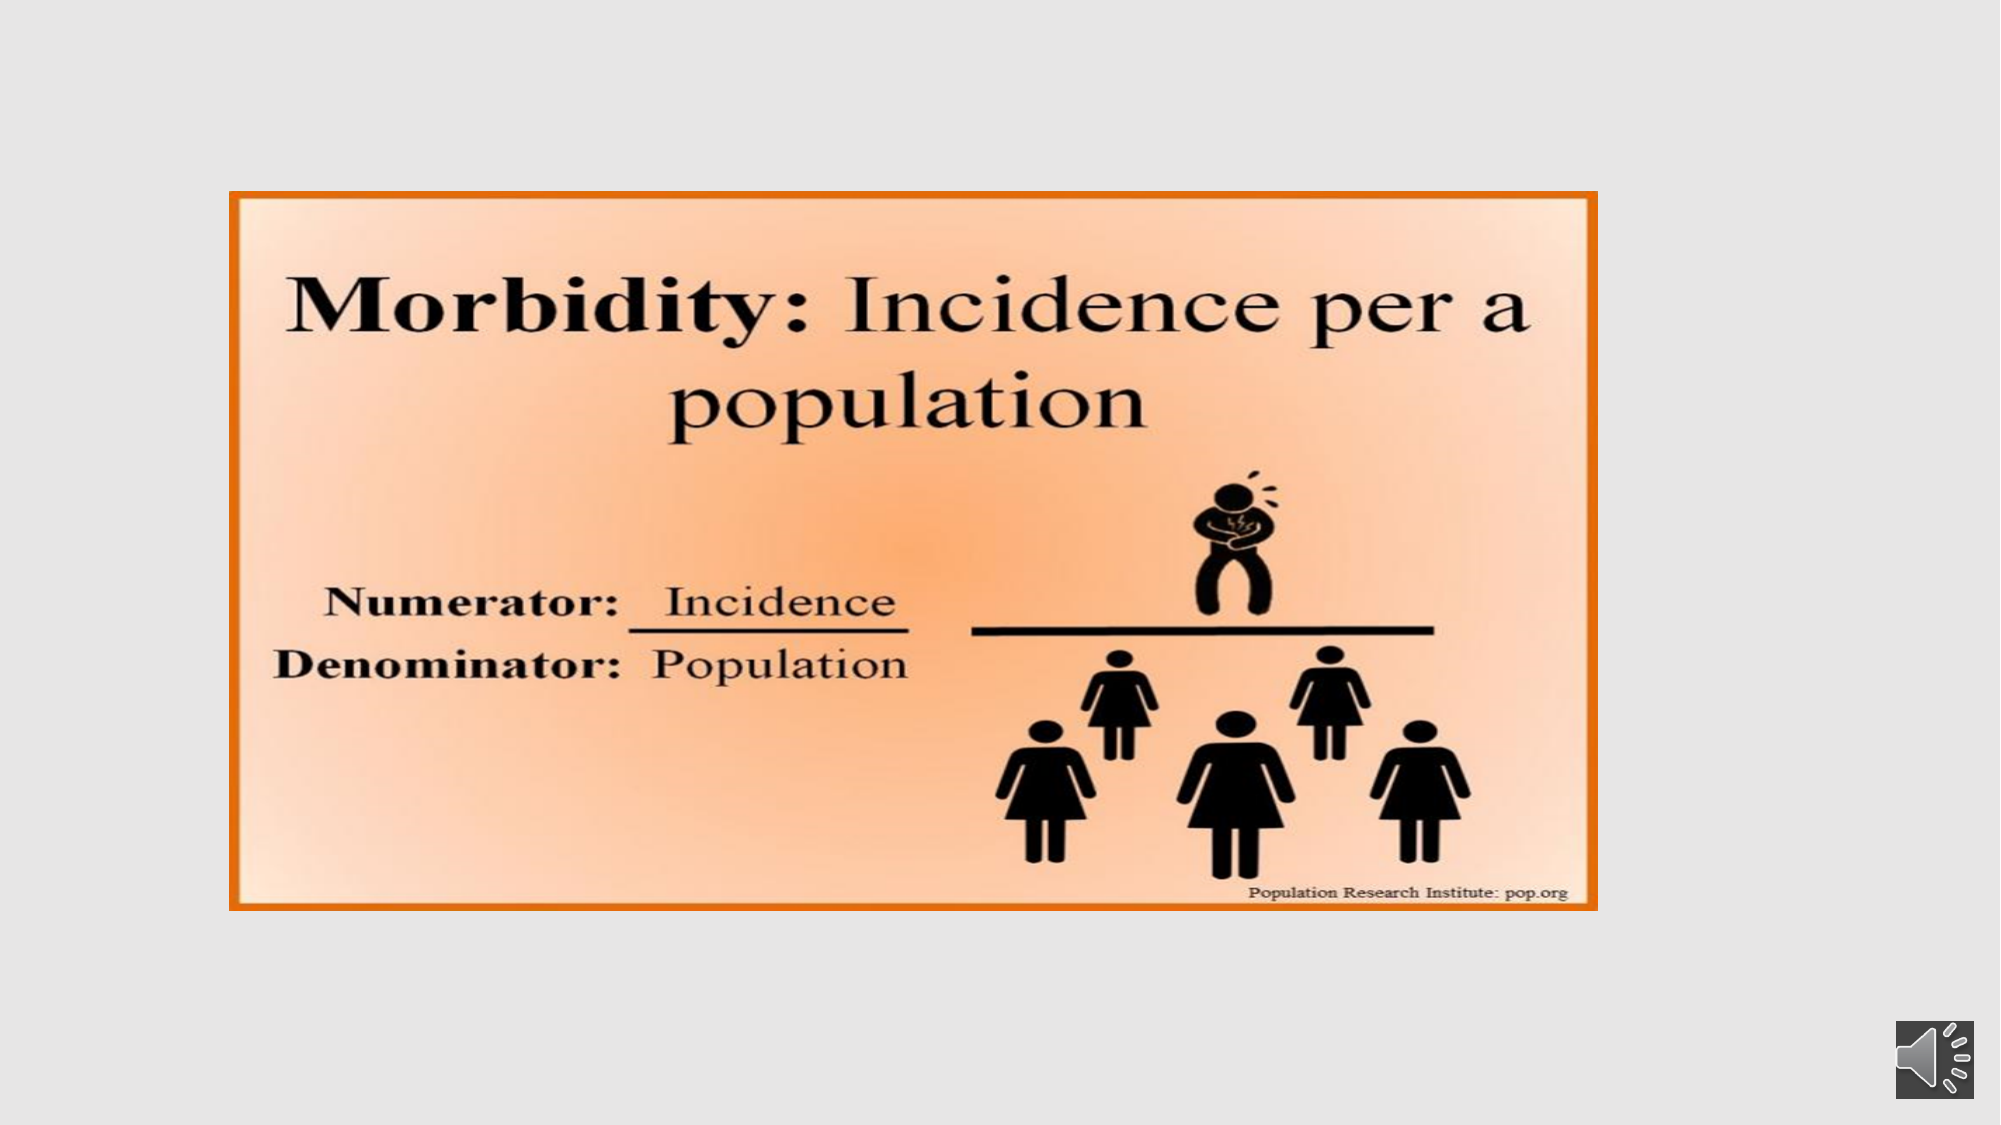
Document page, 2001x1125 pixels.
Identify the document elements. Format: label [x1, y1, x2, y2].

text_box [1894, 1019, 1975, 1100]
picture [229, 191, 1598, 911]
